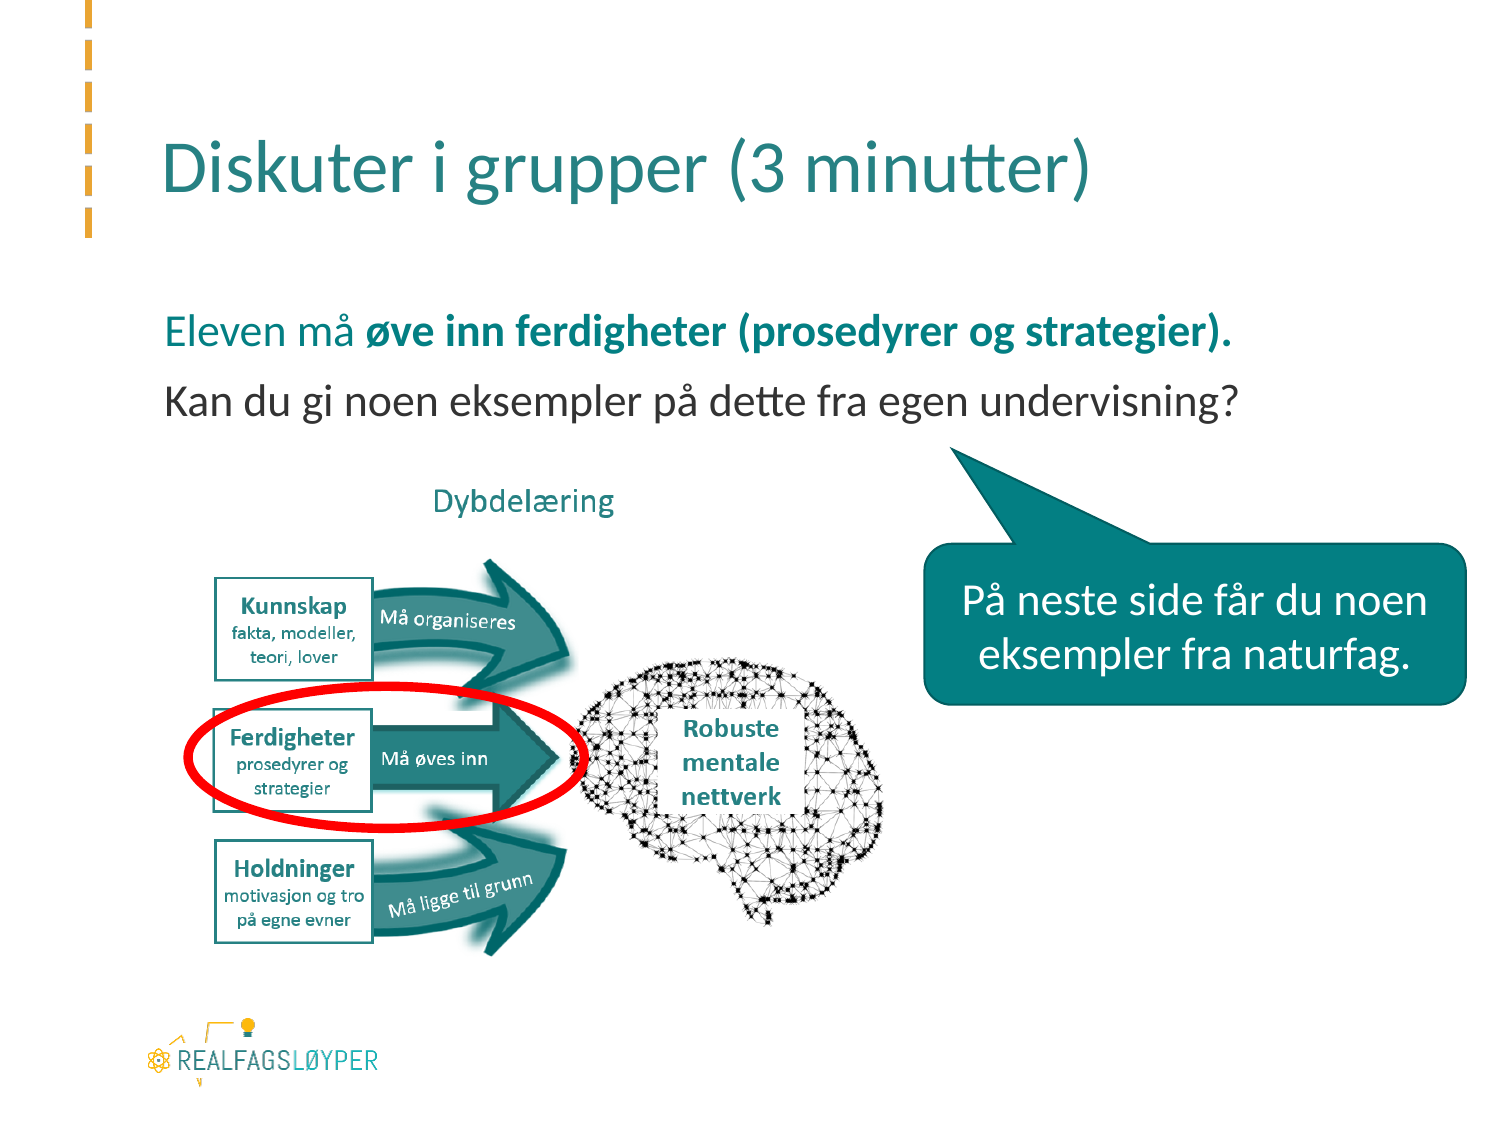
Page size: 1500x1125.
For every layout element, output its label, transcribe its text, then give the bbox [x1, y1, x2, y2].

picture [187, 476, 886, 962]
picture [146, 1018, 380, 1089]
picture [85, 0, 92, 238]
text_box På neste side får du noen eksempler fra naturfag. [923, 446, 1467, 706]
title Diskuter i grupper (3 minutter) [146, 59, 1391, 278]
list Eleven må øve inn ferdigheter (prosedyrer og strategier). Kan du gi noen eksempler på dette fra egen undervisning? [149, 299, 1312, 1020]
